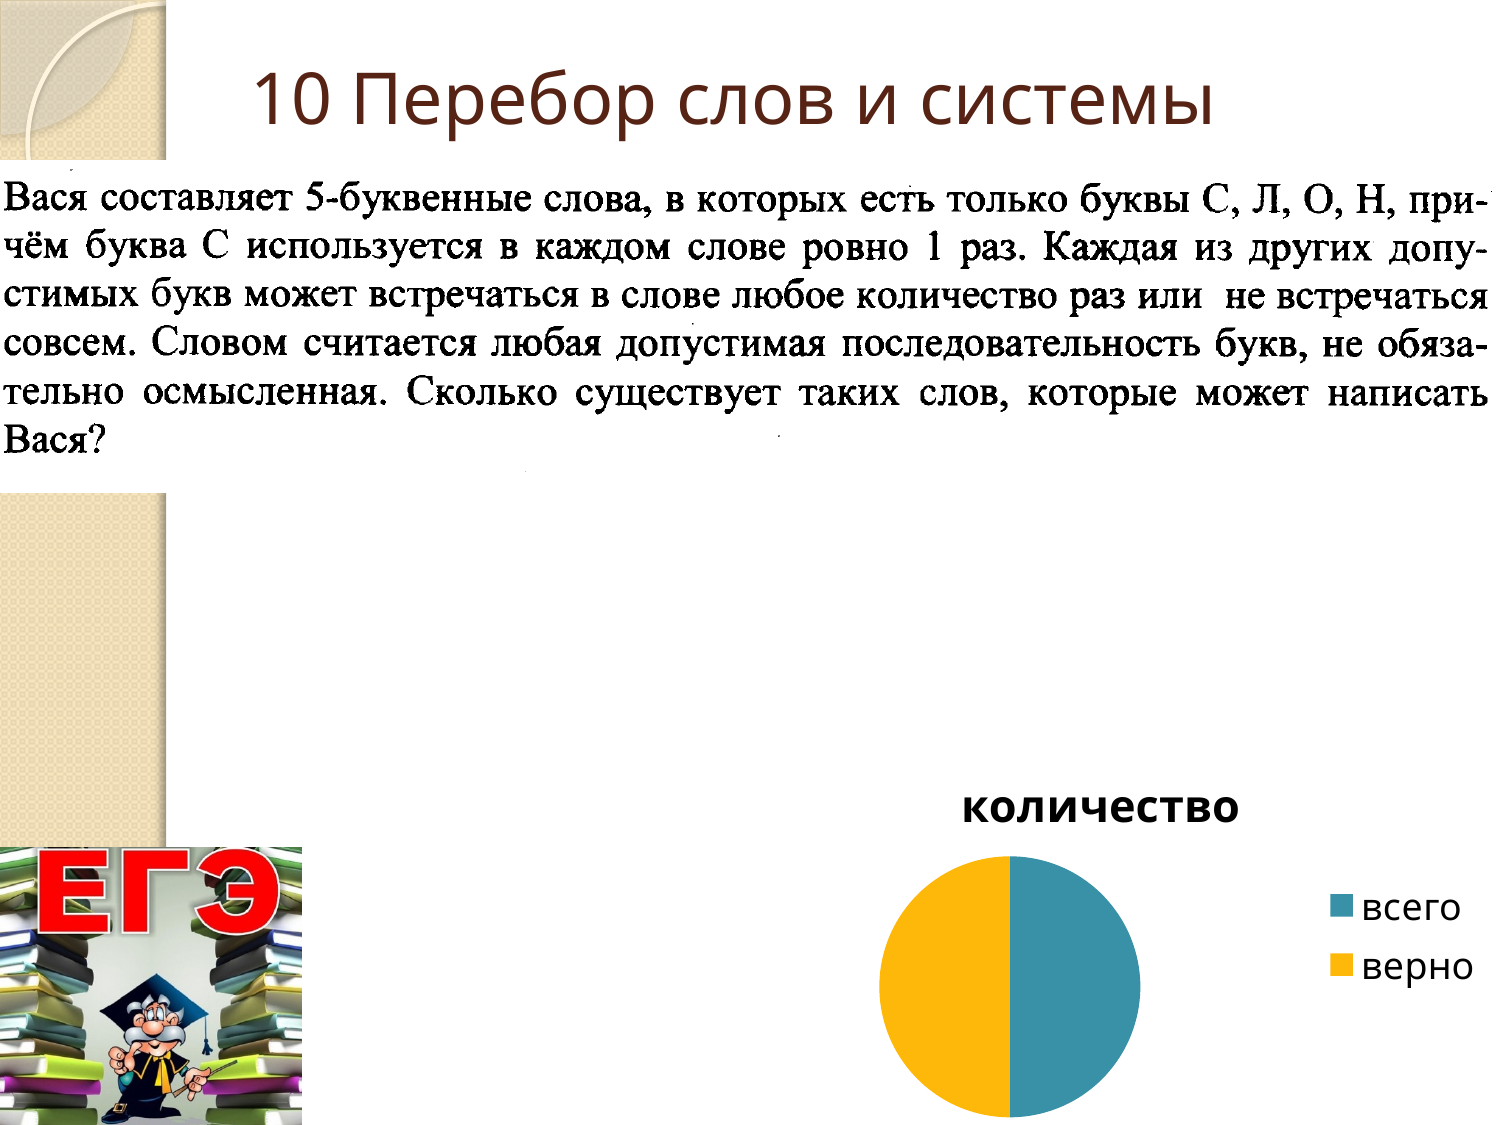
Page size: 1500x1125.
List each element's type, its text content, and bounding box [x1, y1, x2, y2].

picture [0, 160, 1500, 494]
title 10 Перебор слов и системы счисления [235, 45, 1466, 157]
chart [701, 744, 1500, 1125]
picture [0, 847, 302, 1125]
